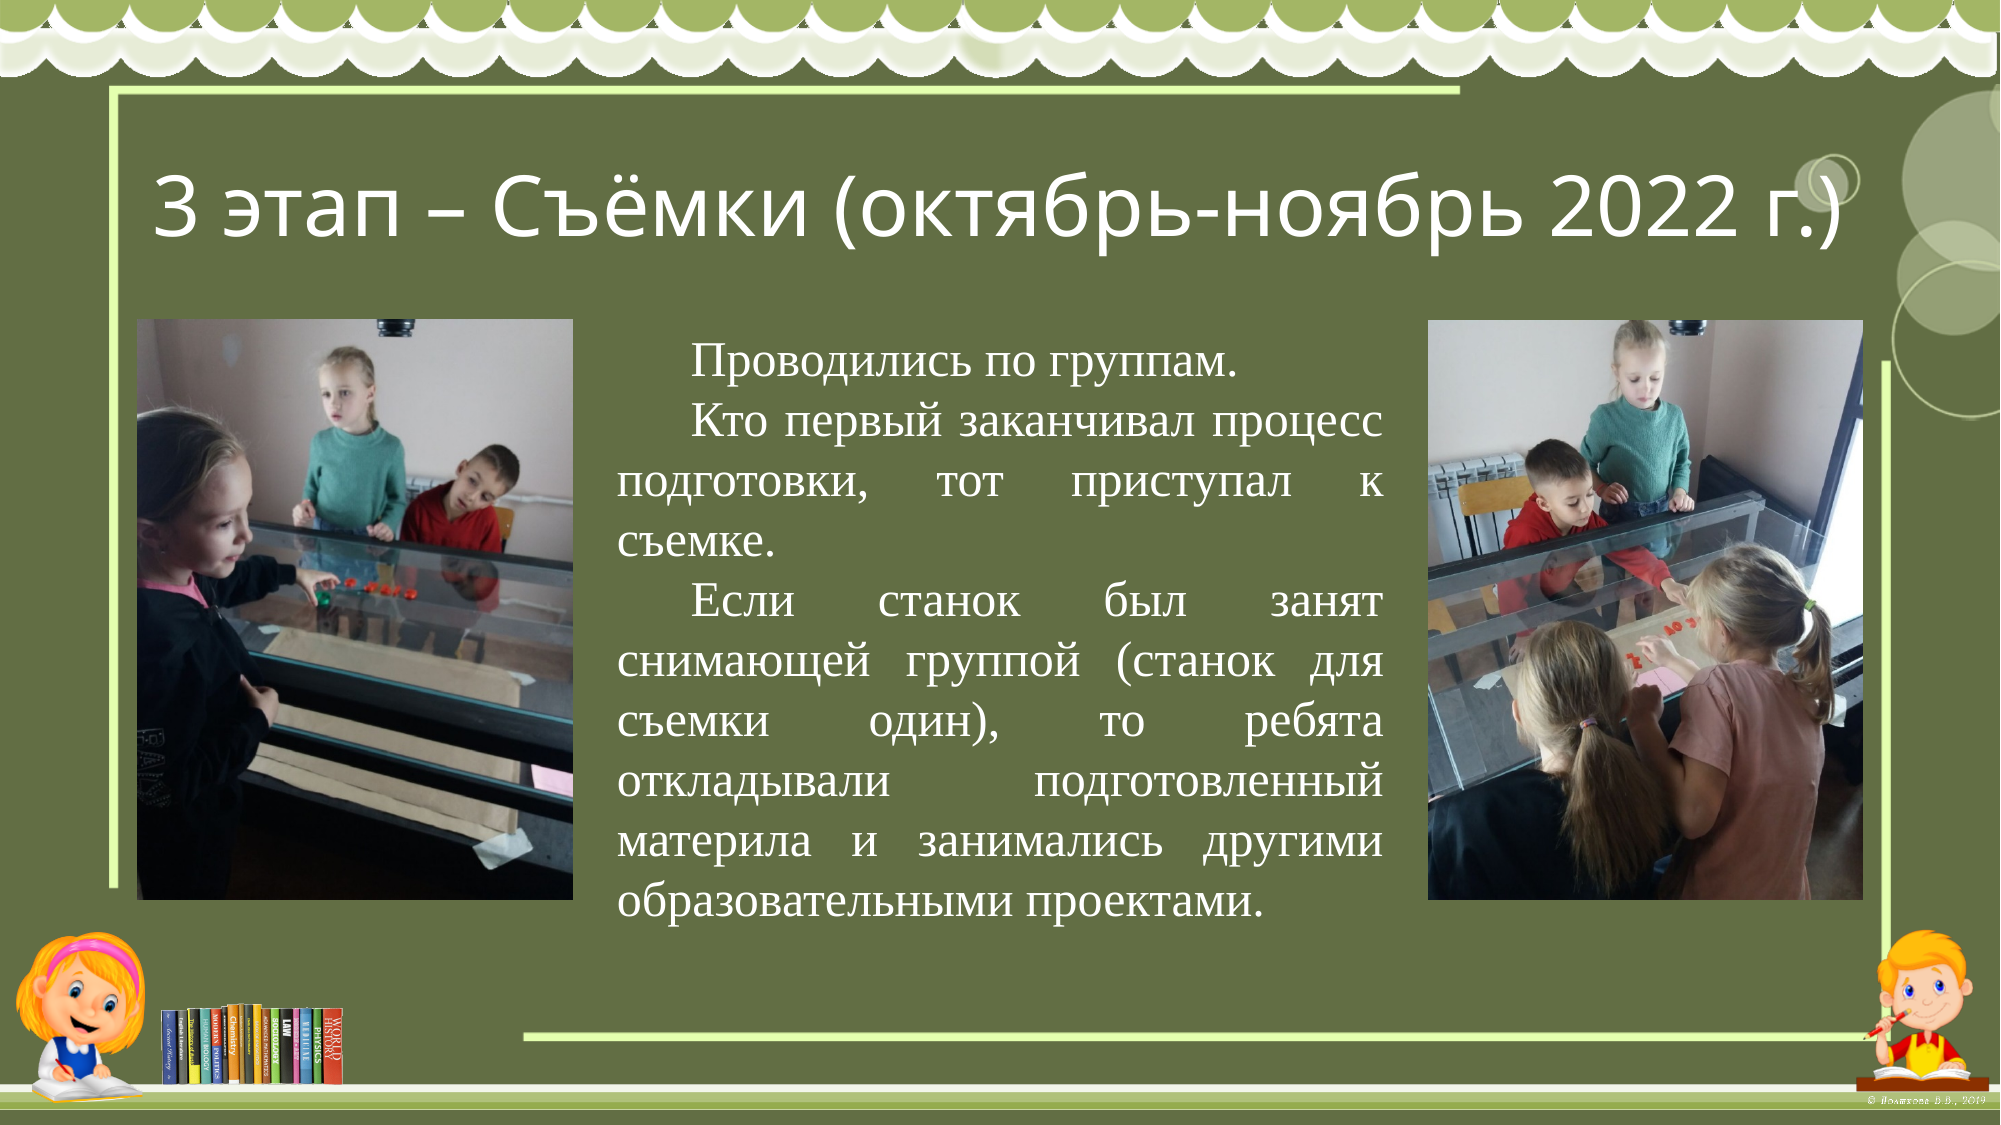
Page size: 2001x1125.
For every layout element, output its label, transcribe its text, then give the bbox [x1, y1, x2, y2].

text_box Проводились по группам. Кто первый заканчивал процесс подготовки, тот приступал к съемке. Если станок был занят снимающей группой (станок для съемки один), то ребята откладывали подготовленный материла и занимались другими образовательными проектами. [602, 319, 1399, 934]
title 3 этап – Съёмки (октябрь-ноябрь 2022 г.) [137, 145, 1863, 375]
picture [1428, 320, 1863, 900]
picture [16, 81, 573, 1113]
picture [1844, 922, 2000, 1095]
